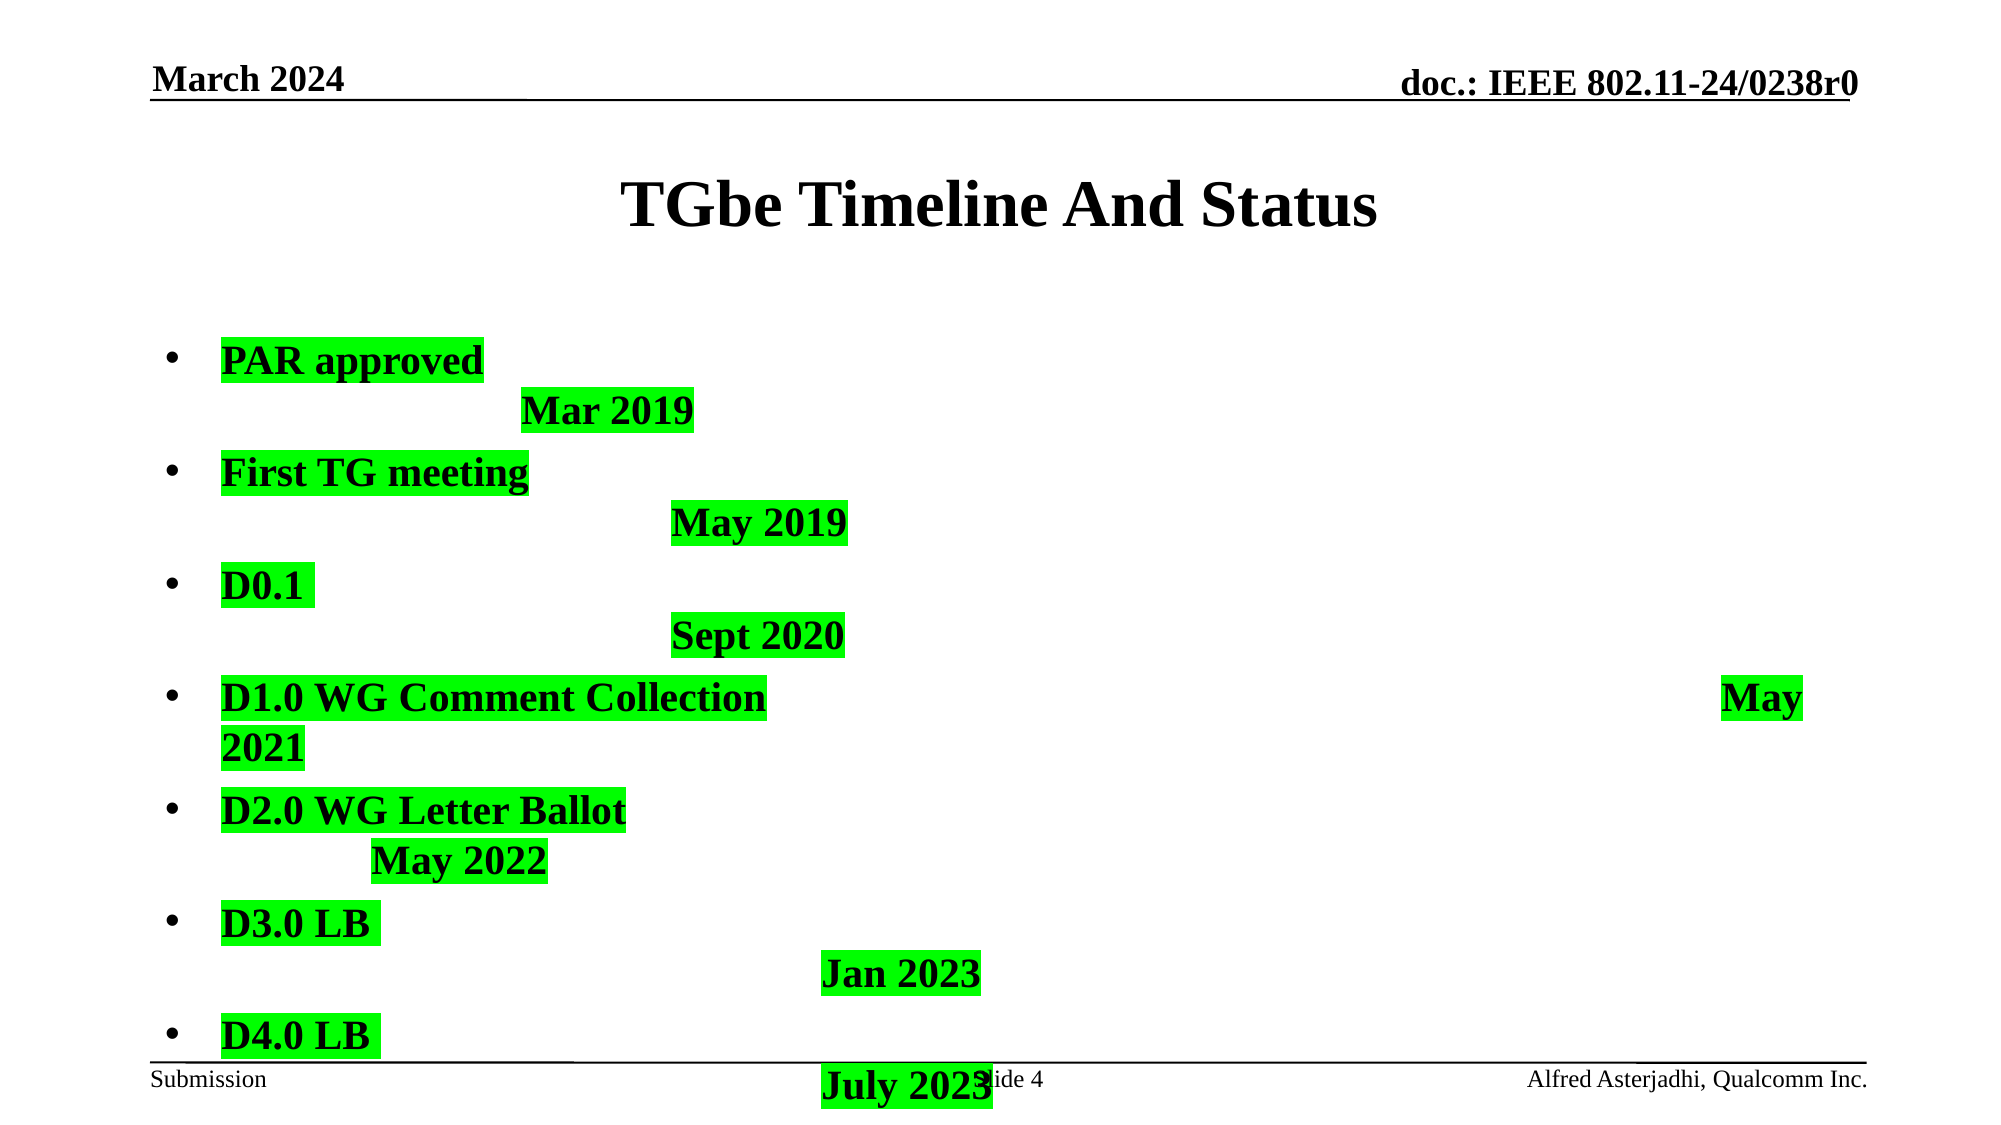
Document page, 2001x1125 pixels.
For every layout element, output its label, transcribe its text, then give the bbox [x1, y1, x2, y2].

slide_number Slide 4 [950, 1061, 1067, 1123]
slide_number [152, 54, 563, 100]
list PAR approved Mar 2019 First TG meeting May 2019 D0.1 Sept 2020 D1.0 WG Comment Collection May 2021 D2.0 WG Letter Ballot May 2022 D3.0 LB Jan 2023 D4.0 LB July 2023 D5.0 Recirculation LB Nov 2023 Initial SA Ballot Jan 2024 Final 802.11 WG approval Sept 2024 802 EC approval Sept 2024 RevCom and SASB approval Dec 2024 [149, 324, 1850, 1063]
footer Alfred Asterjadhi, Qualcomm Inc. [1171, 1061, 1869, 1093]
title TGbe Timeline And Status [149, 112, 1850, 288]
